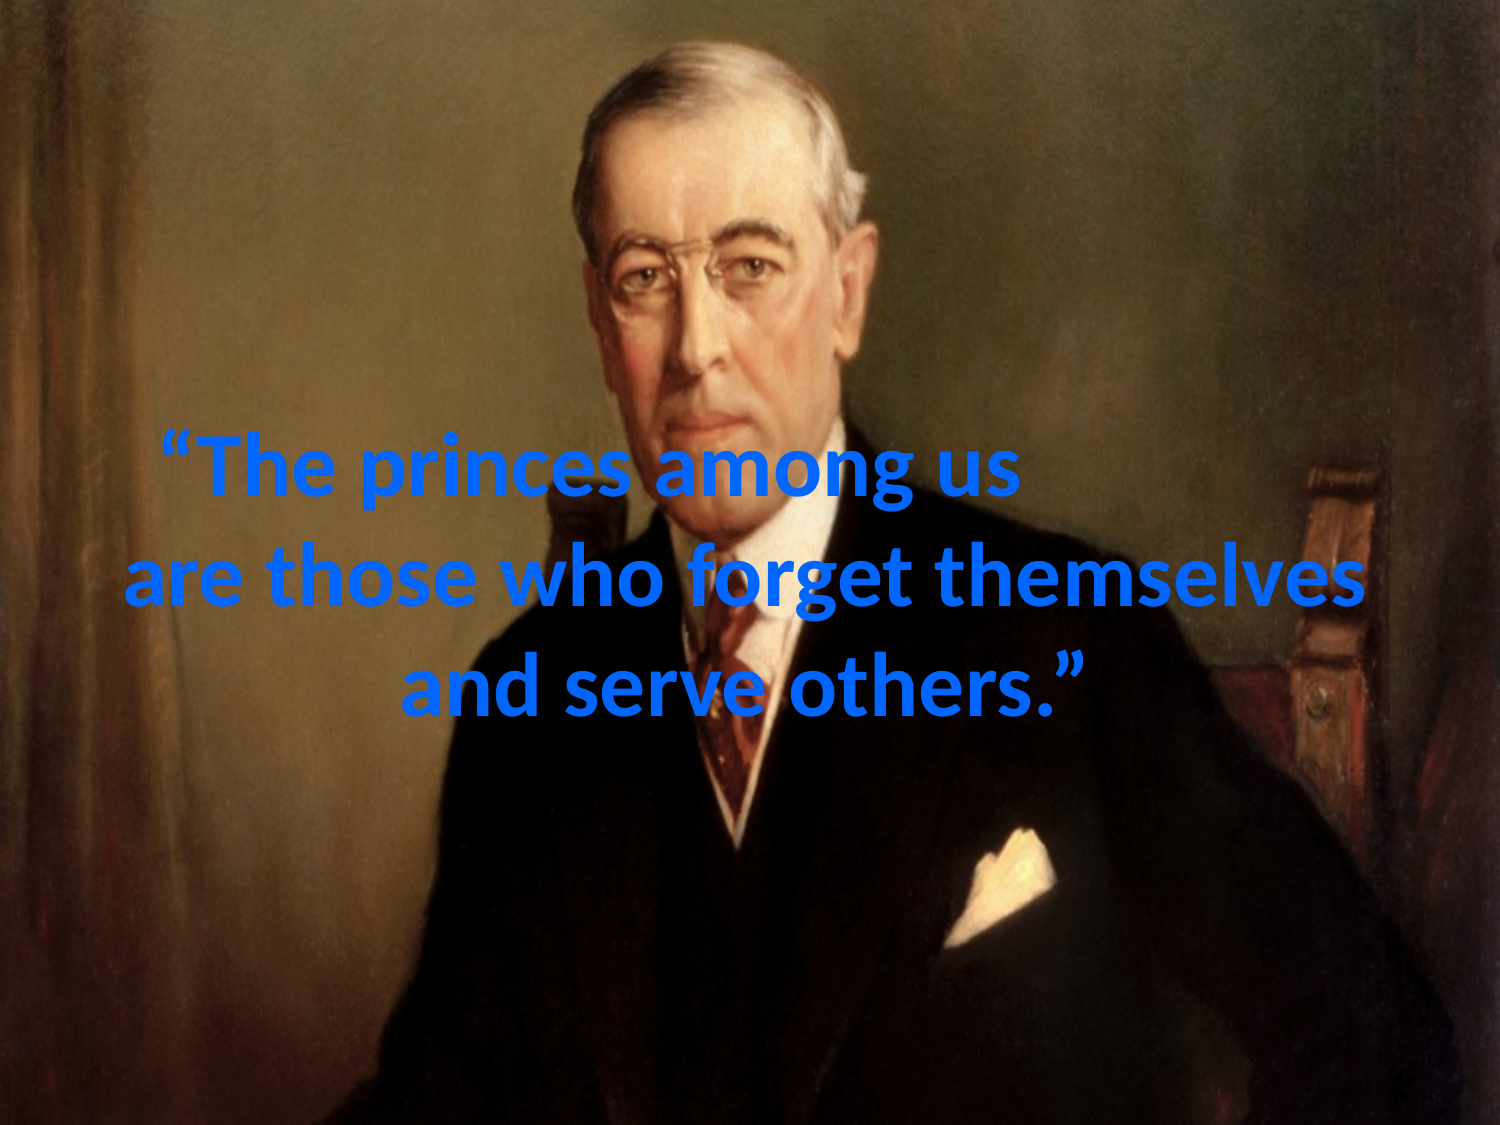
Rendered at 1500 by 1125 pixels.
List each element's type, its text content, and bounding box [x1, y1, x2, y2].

title “The princes among us are those who forget themselves and serve others.” [70, 368, 1421, 771]
picture [0, 0, 1500, 1125]
